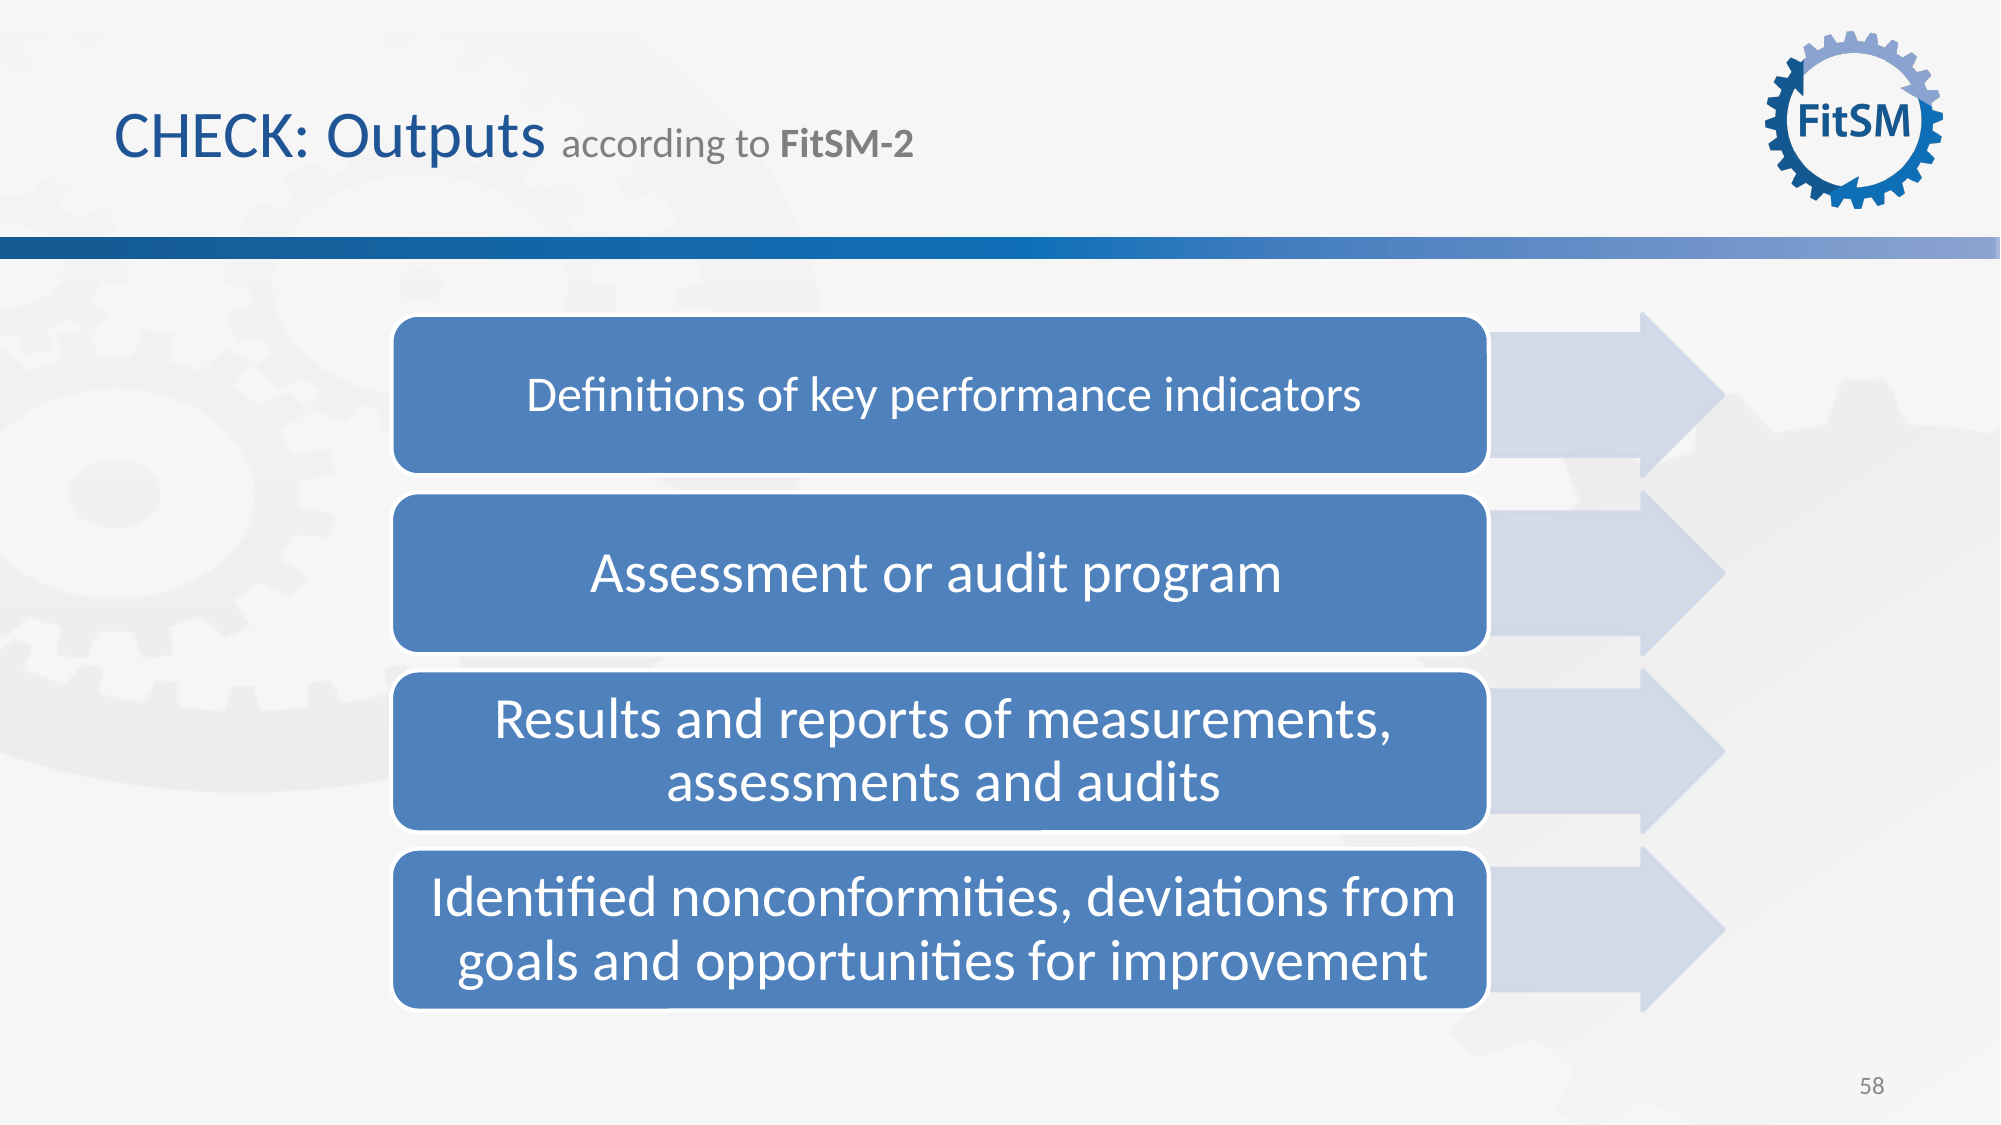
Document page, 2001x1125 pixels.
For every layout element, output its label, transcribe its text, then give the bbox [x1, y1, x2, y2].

slide_number 58 [1433, 1054, 1900, 1115]
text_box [390, 313, 1725, 1012]
picture [0, 0, 2000, 1125]
title CHECK: Outputs according to FitSM-2 [99, 45, 1586, 217]
